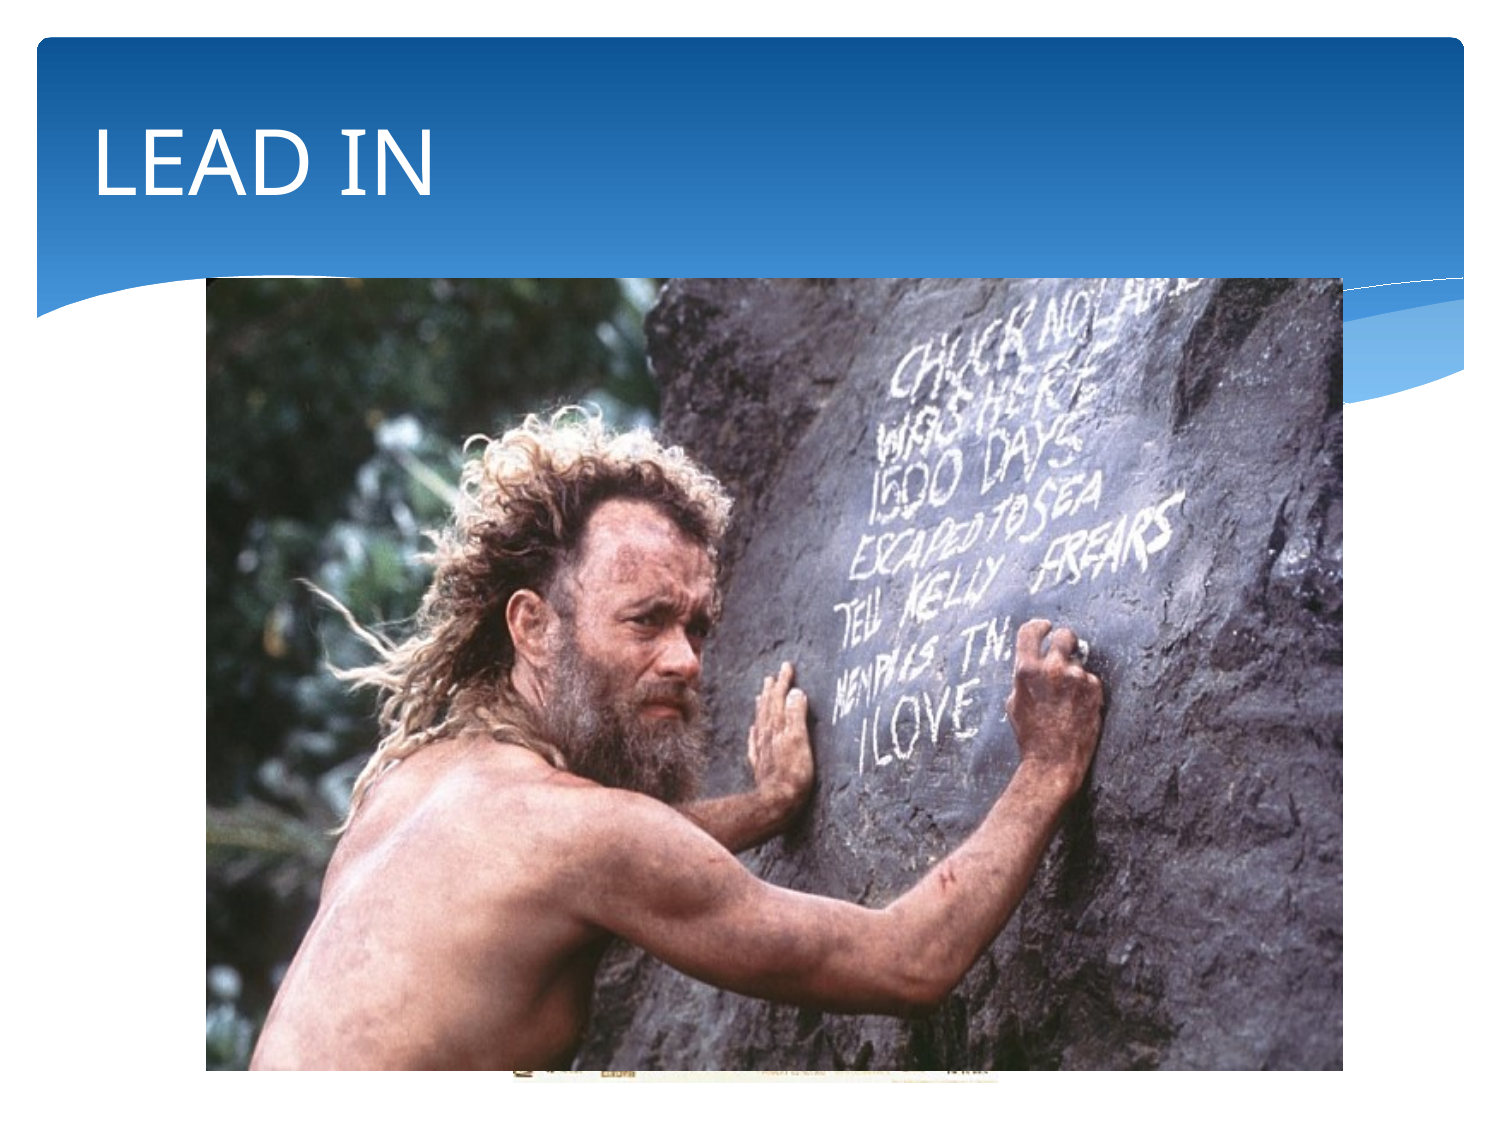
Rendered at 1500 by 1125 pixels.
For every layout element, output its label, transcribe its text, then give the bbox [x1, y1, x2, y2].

picture [206, 278, 1343, 1071]
title LEAD IN [75, 55, 1425, 261]
